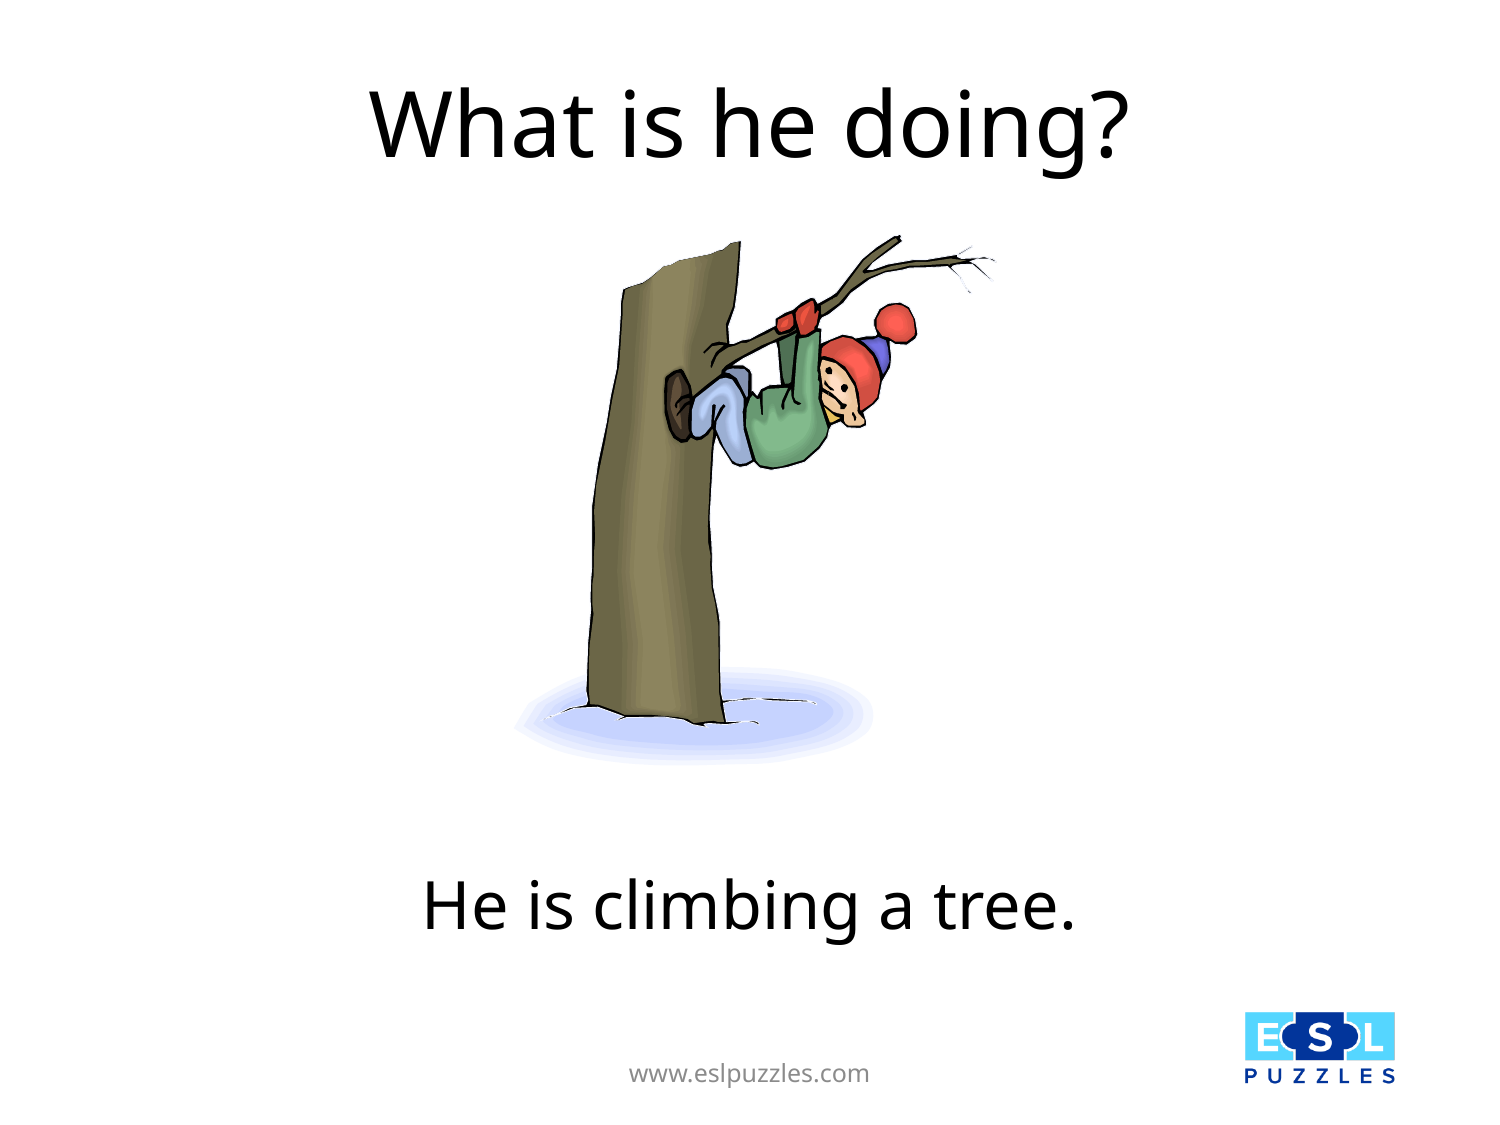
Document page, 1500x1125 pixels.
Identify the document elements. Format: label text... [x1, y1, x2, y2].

footer www.eslpuzzles.com [512, 1042, 988, 1103]
subtitle He is climbing a tree. [0, 855, 1500, 1032]
picture [1139, 925, 1500, 1125]
picture [503, 234, 997, 771]
title What is he doing? [0, 0, 1500, 242]
